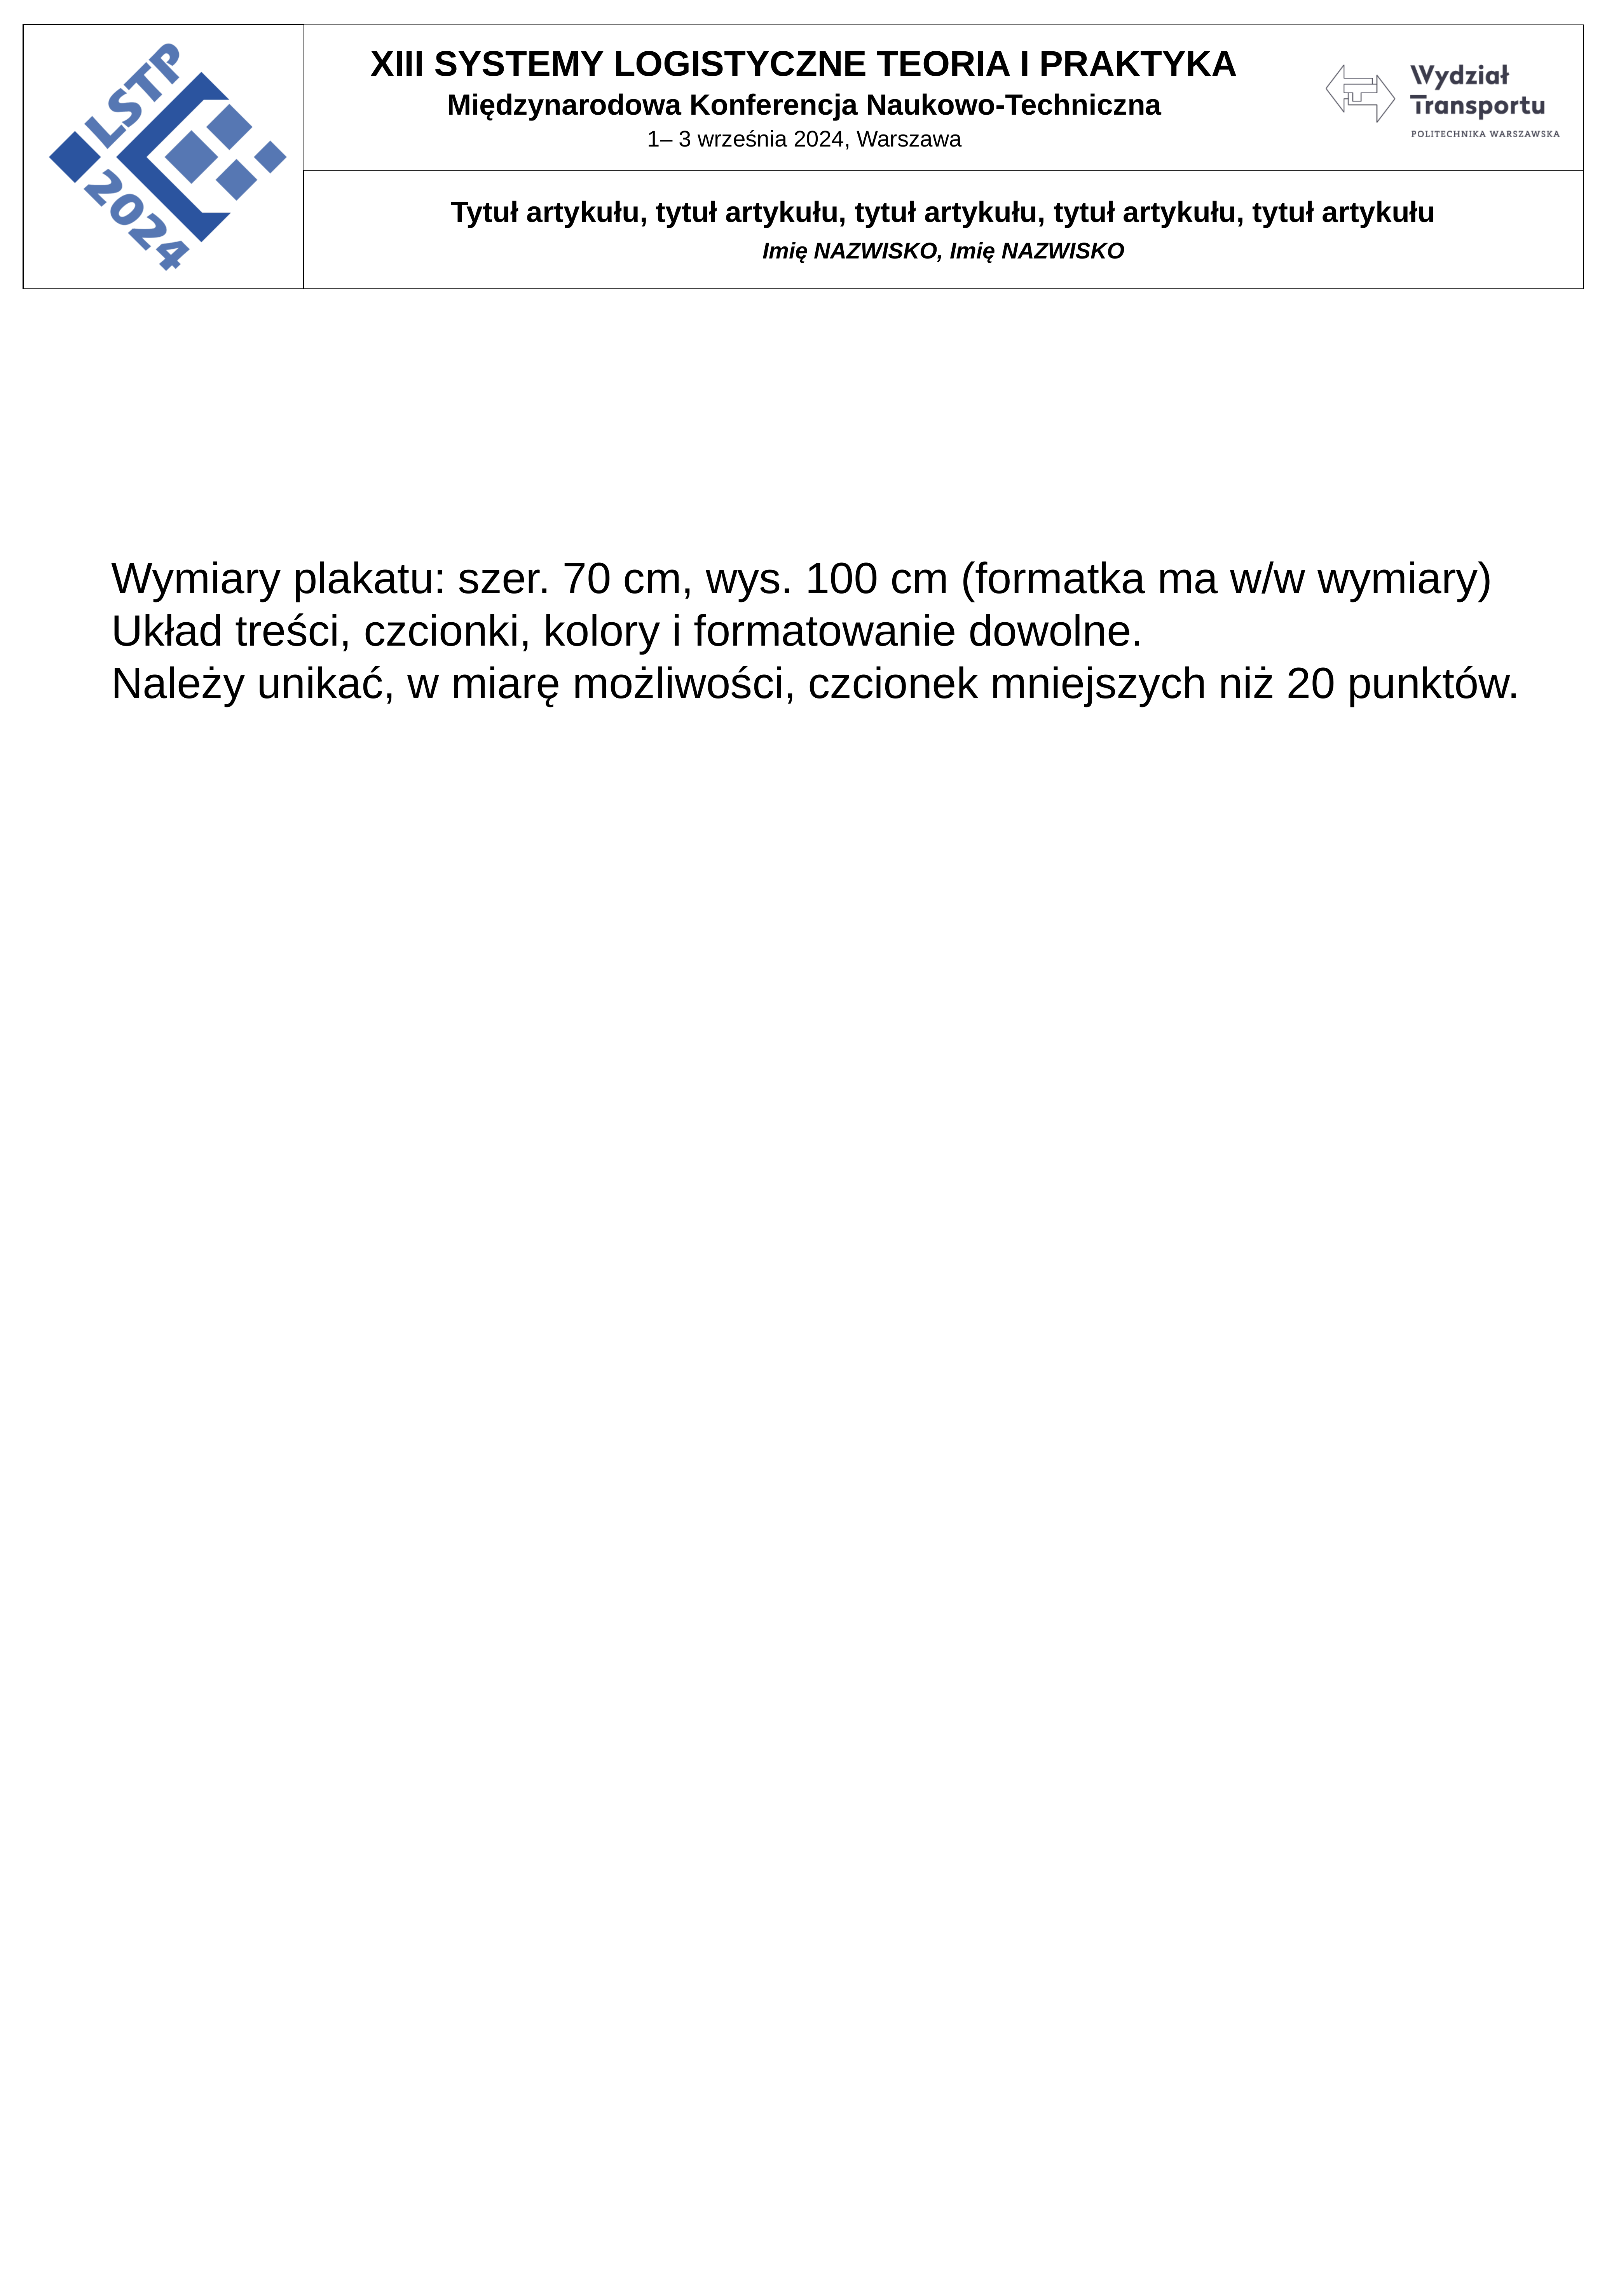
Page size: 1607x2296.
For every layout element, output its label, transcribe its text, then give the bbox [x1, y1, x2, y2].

table_header XIII SYSTEMY LOGISTYCZNE TEORIA I PRAKTYKA Międzynarodowa Konferencja Naukowo‑Techniczna 1– 3 września 2024, Warszawa [304, 25, 1305, 170]
picture [47, 39, 291, 274]
table_header [24, 25, 304, 288]
table_header [1305, 25, 1583, 170]
text_box Wymiary plakatu: szer. 70 cm, wys. 100 cm (formatka ma w/w wymiary) Układ treści, czcionki, kolory i formatowanie dowolne. Należy unikać, w miarę możliwości, czcionek mniejszych niż 20 punktów. [105, 547, 1537, 710]
table_cell Tytuł artykułu, tytuł artykułu, tytuł artykułu, tytuł artykułu, tytuł artykułu Imię NAZWISKO, Imię NAZWISKO [304, 171, 1583, 288]
picture [1326, 65, 1560, 137]
